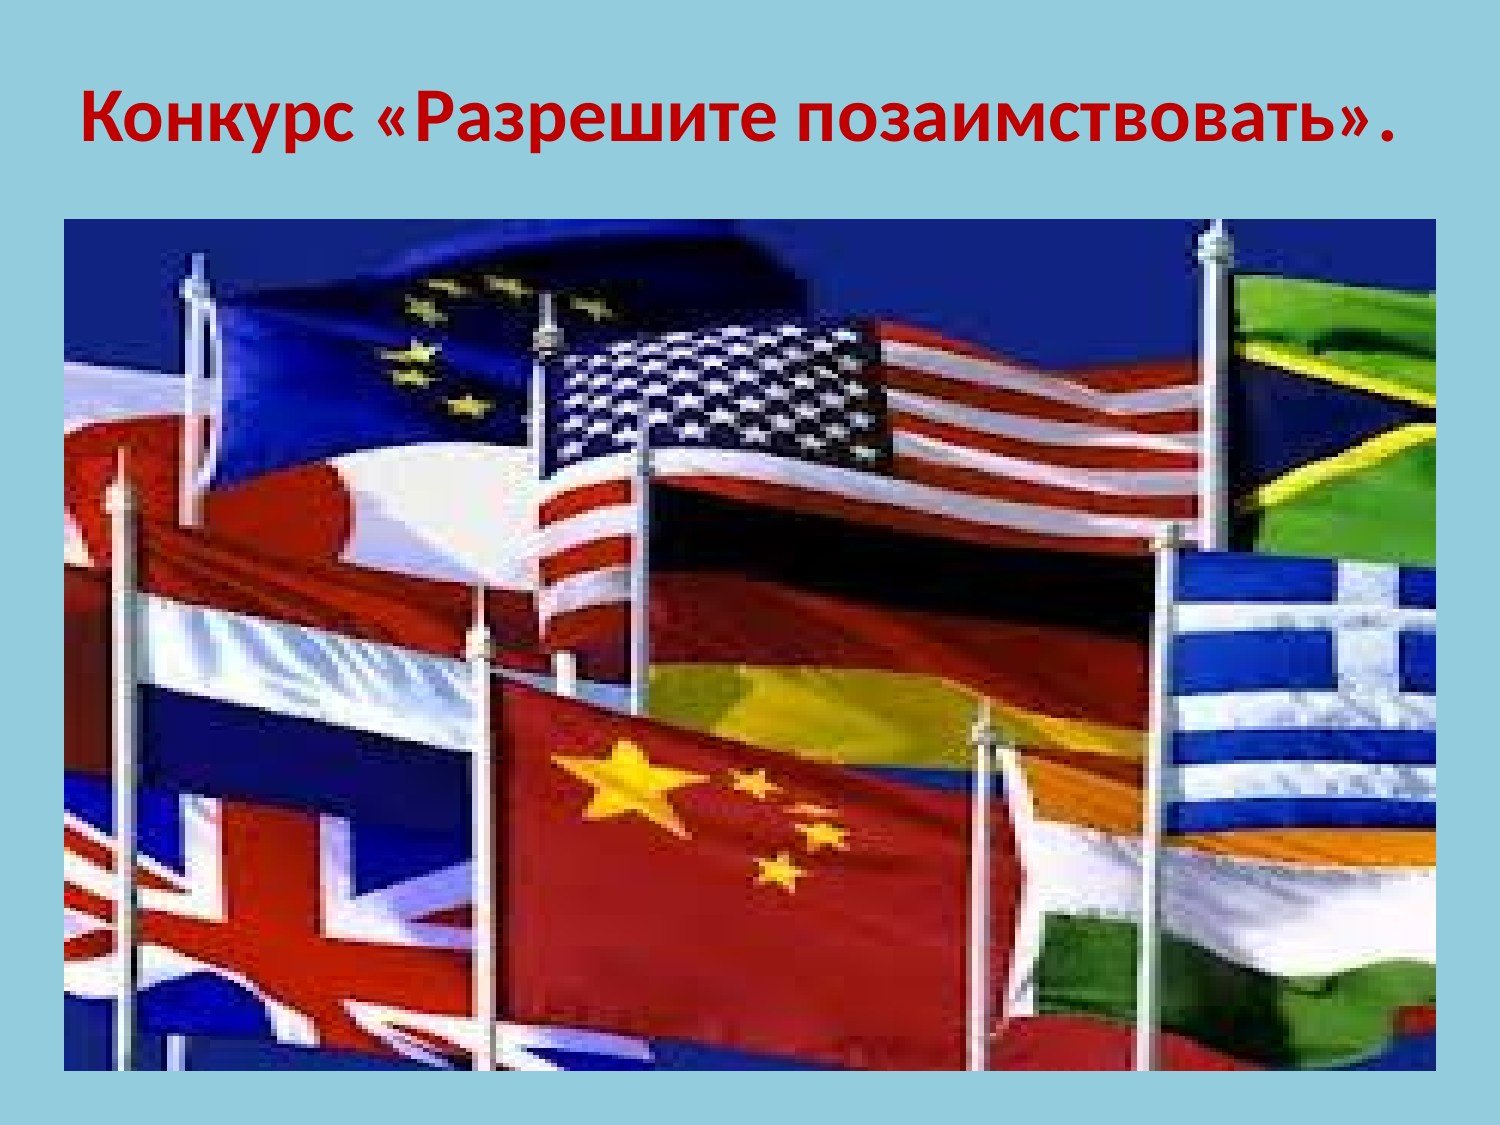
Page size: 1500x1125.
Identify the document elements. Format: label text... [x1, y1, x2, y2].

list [64, 219, 1436, 1071]
title Конкурс «Разрешите позаимствовать». [64, 42, 1415, 219]
